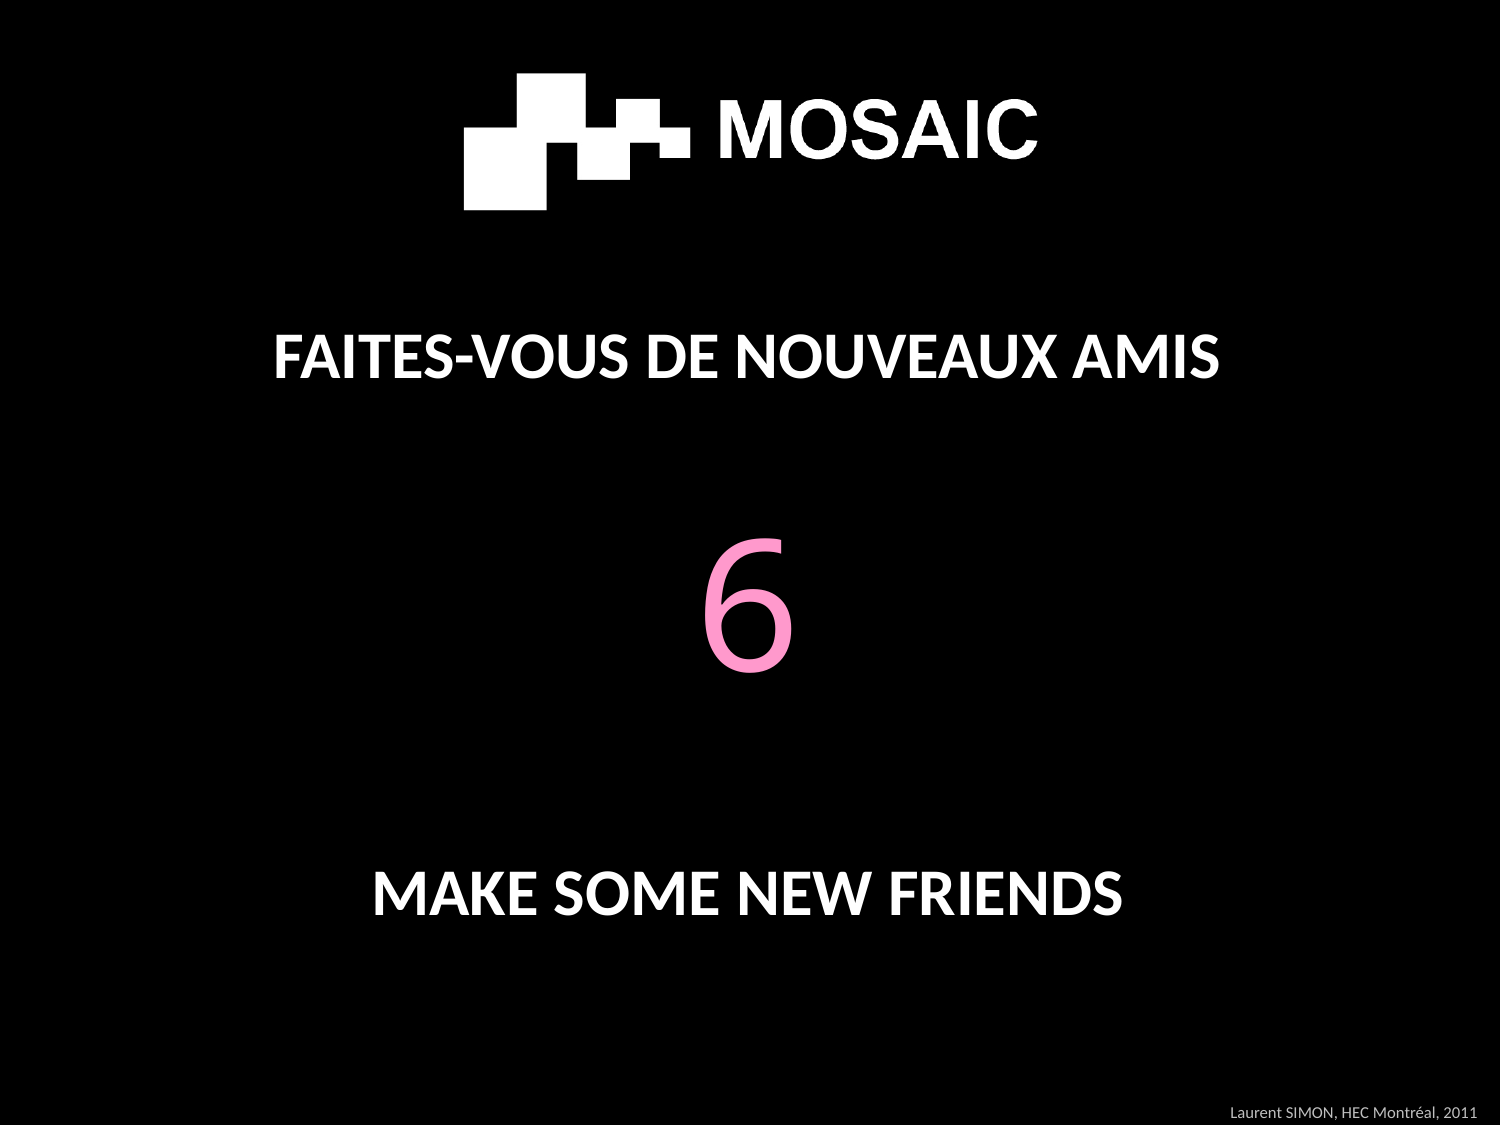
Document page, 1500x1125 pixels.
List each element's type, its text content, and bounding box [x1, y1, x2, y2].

text_box FAITES-VOUS DE NOUVEAUX AMIS [258, 304, 1237, 400]
text_box MAKE SOME NEW FRIENDS [356, 841, 1140, 937]
text_box 6 [680, 480, 815, 716]
picture [395, 4, 1105, 211]
text_box Laurent SIMON, HEC Montréal, 2011 [1215, 1093, 1493, 1125]
